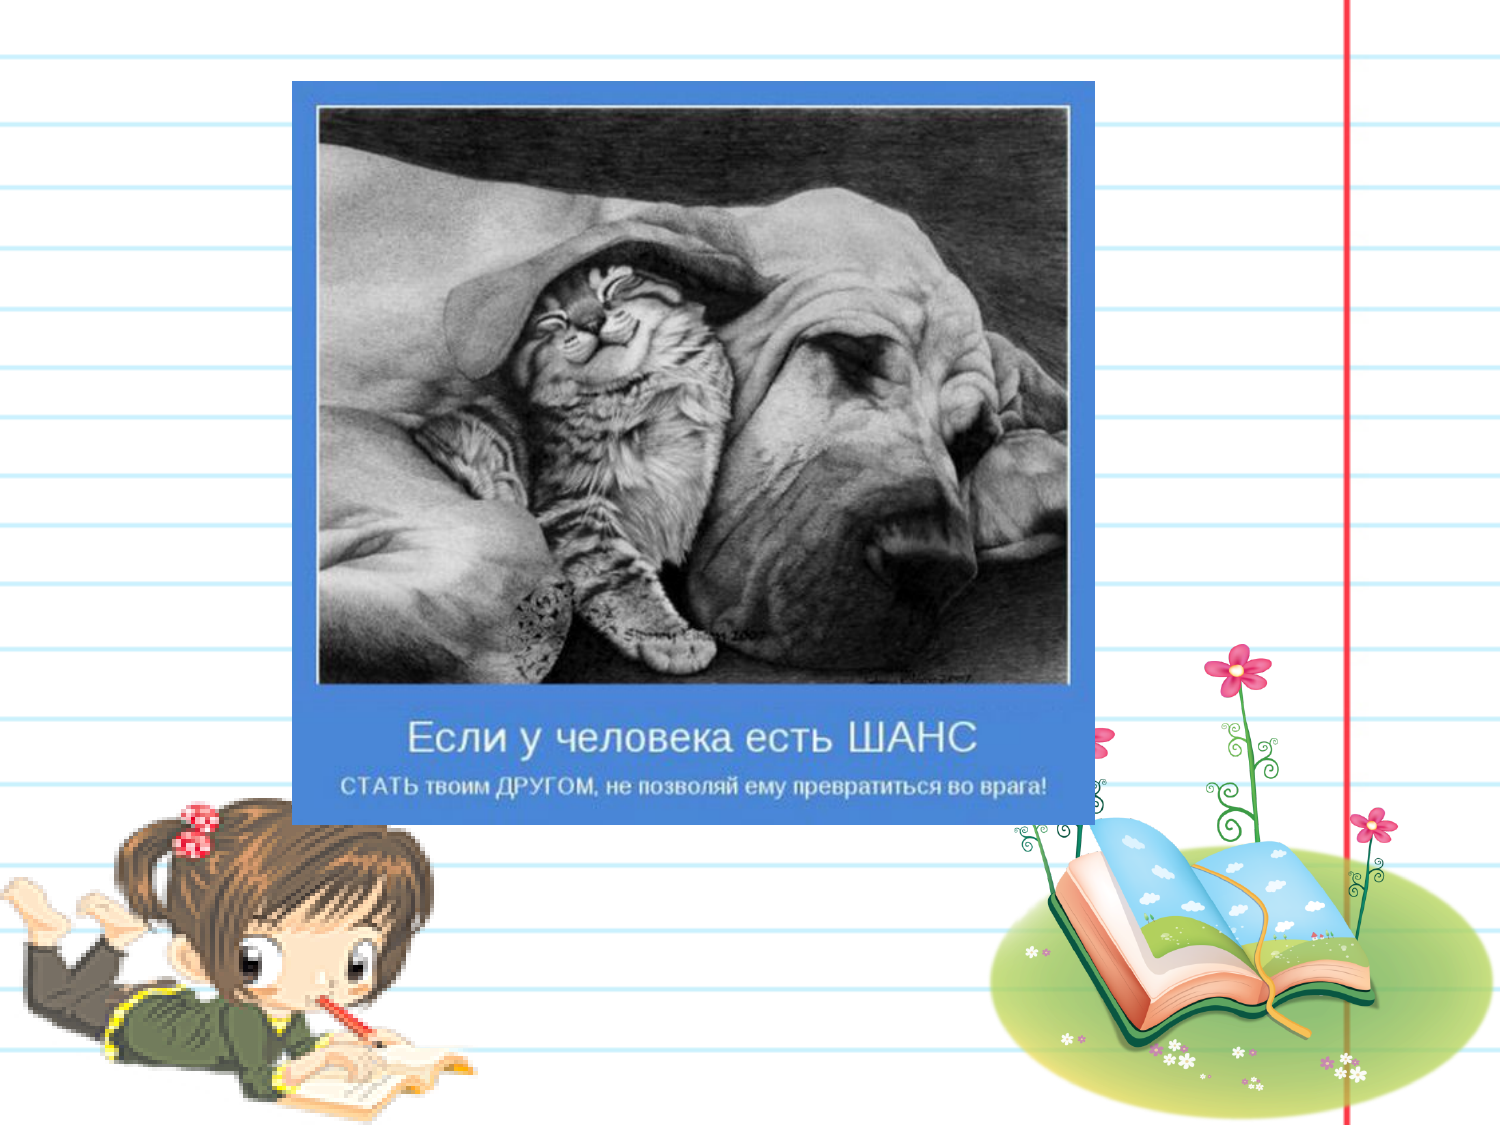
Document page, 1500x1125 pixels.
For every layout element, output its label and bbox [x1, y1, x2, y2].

picture [0, 0, 1500, 1125]
footer [512, 1042, 988, 1103]
list [292, 81, 1095, 825]
